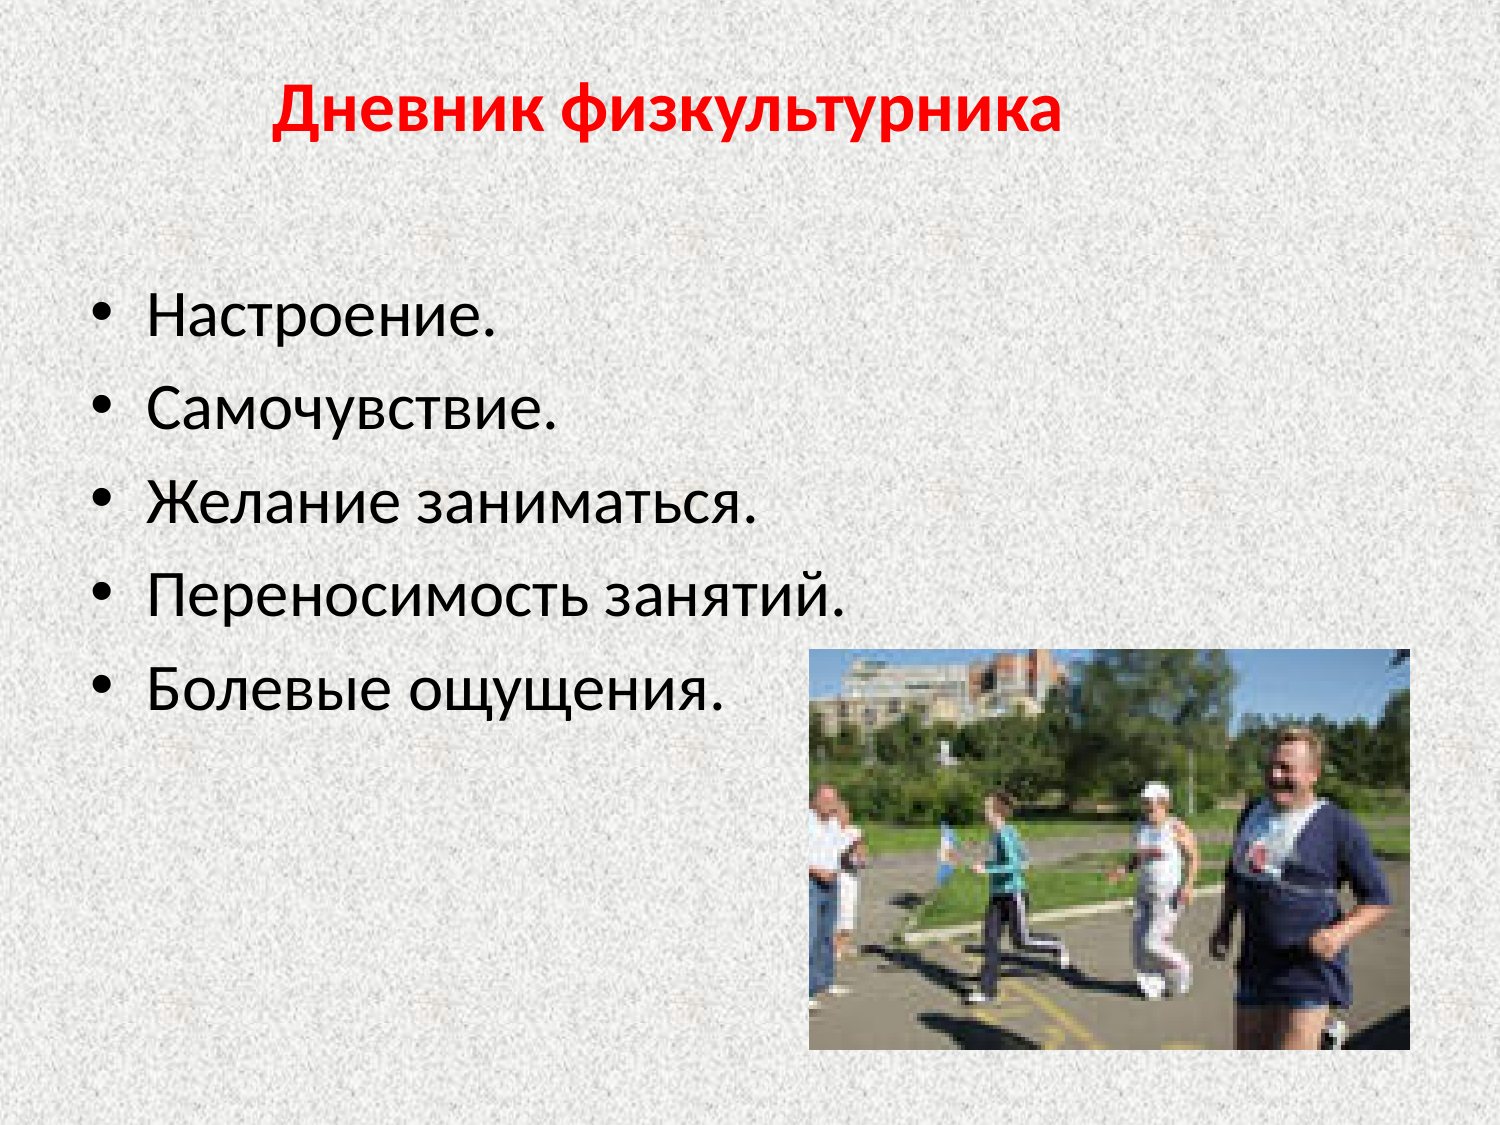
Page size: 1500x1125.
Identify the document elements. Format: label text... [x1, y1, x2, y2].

picture [0, 0, 1500, 1125]
list Настроение. Самочувствие. Желание заниматься. Переносимость занятий. Болевые ощущения. [75, 262, 1425, 1005]
title Дневник физкультурника [75, 52, 1263, 240]
